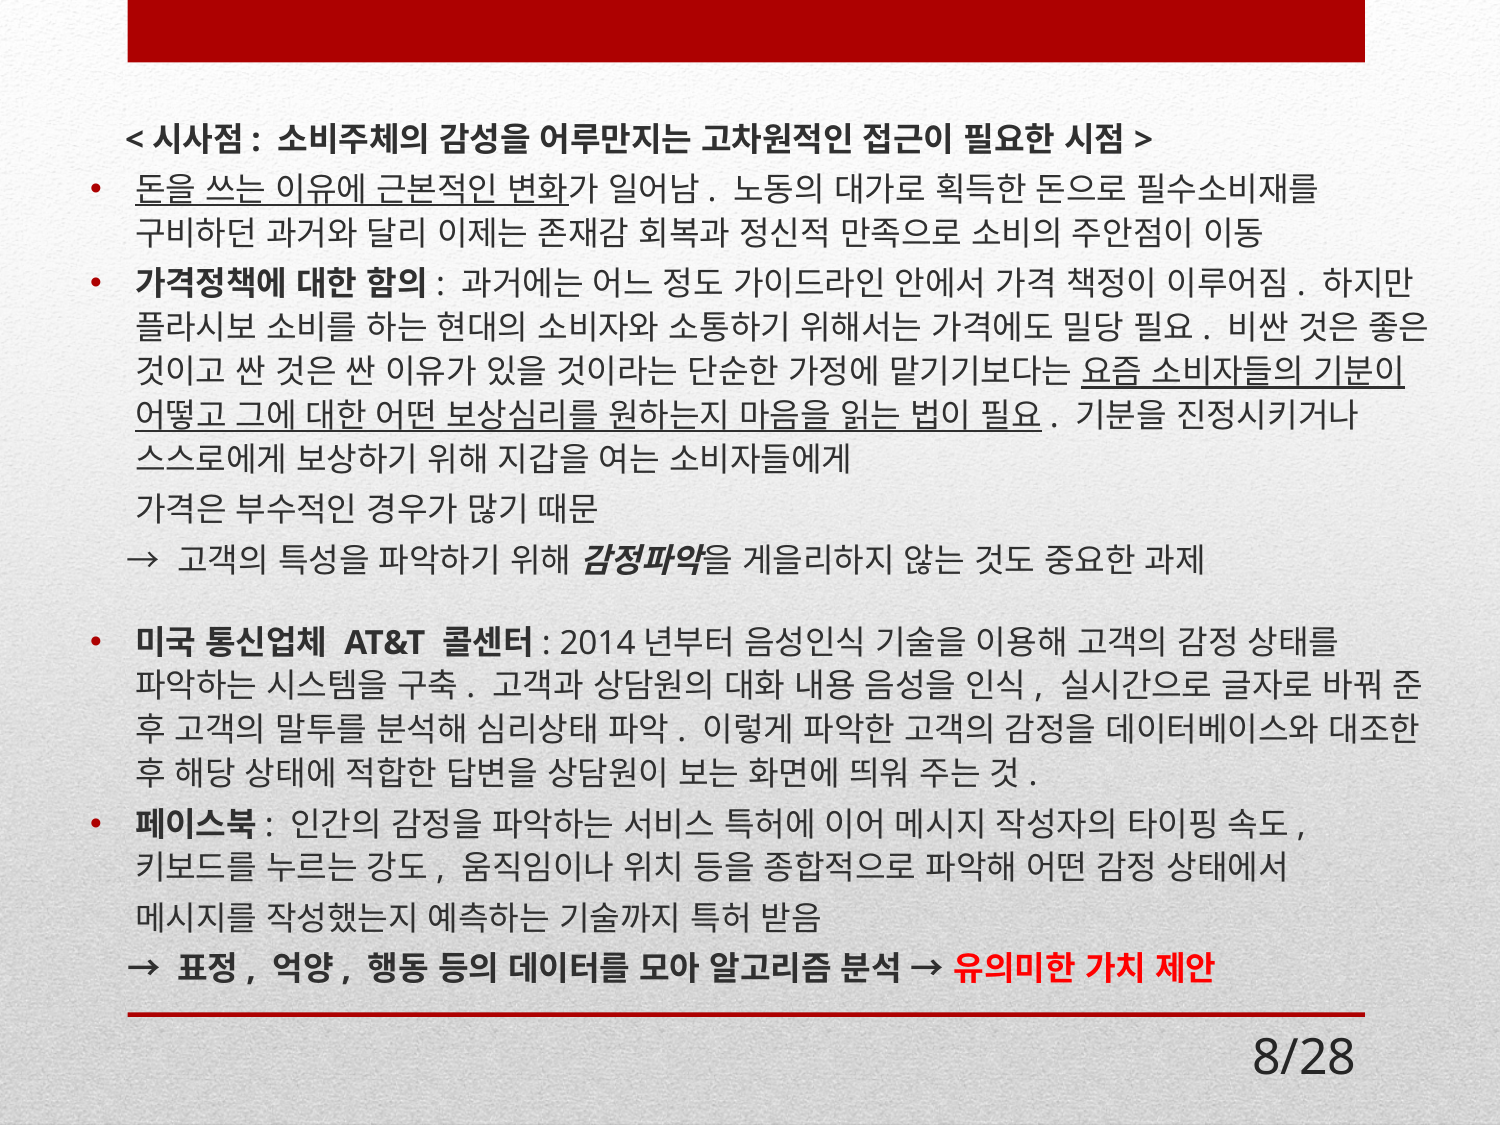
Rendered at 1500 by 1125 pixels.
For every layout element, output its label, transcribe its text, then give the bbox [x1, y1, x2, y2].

list <시사점: 소비주체의 감성을 어루만지는 고차원적인 접근이 필요한 시점> 돈을 쓰는 이유에 근본적인 변화가 일어남. 노동의 대가로 획득한 돈으로 필수소비재를 구비하던 과거와 달리 이제는 존재감 회복과 정신적 만족으로 소비의 주안점이 이동 가격정책에 대한 함의: 과거에는 어느 정도 가이드라인 안에서 가격 책정이 이루어짐. 하지만 플라시보 소비를 하는 현대의 소비자와 소통하기 위해서는 가격에도 밀당 필요. 비싼 것은 좋은 것이고 싼 것은 싼 이유가 있을 것이라는 단순한 가정에 맡기기보다는 요즘 소비자들의 기분이 어떻고 그에 대한 어떤 보상심리를 원하는지 마음을 읽는 법이 필요. 기분을 진정시키거나 스스로에게 보상하기 위해 지갑을 여는 소비자들에게 가격은 부수적인 경우가 많기 때문 → 고객의 특성을 파악하기 위해 감정파악을 게을리하지 않는 것도 중요한 과제 미국 통신업체 AT&T 콜센터: 2014년부터 음성인식 기술을 이용해 고객의 감정 상태를 파악하는 시스템을 구축. 고객과 상담원의 대화 내용 음성을 인식, 실시간으로 글자로 바꿔 준 후 고객의 말투를 분석해 심리상태 파악. 이렇게 파악한 고객의 감정을 데이터베이스와 대조한 후 해당 상태에 적합한 답변을 상담원이 보는 화면에 띄워 주는 것. 페이스북: 인간의 감정을 파악하는 서비스 특허에 이어 메시지 작성자의 타이핑 속도, 키보드를 누르는 강도, 움직임이나 위치 등을 종합적으로 파악해 어떤 감정 상태에서 메시지를 작성했는지 예측하는 기술까지 특허 받음 → 표정, 억양, 행동 등의 데이터를 모아 알고리즘 분석 → 유의미한 가치 제안 [75, 90, 1459, 1012]
slide_number 8/28 [1210, 1022, 1372, 1094]
